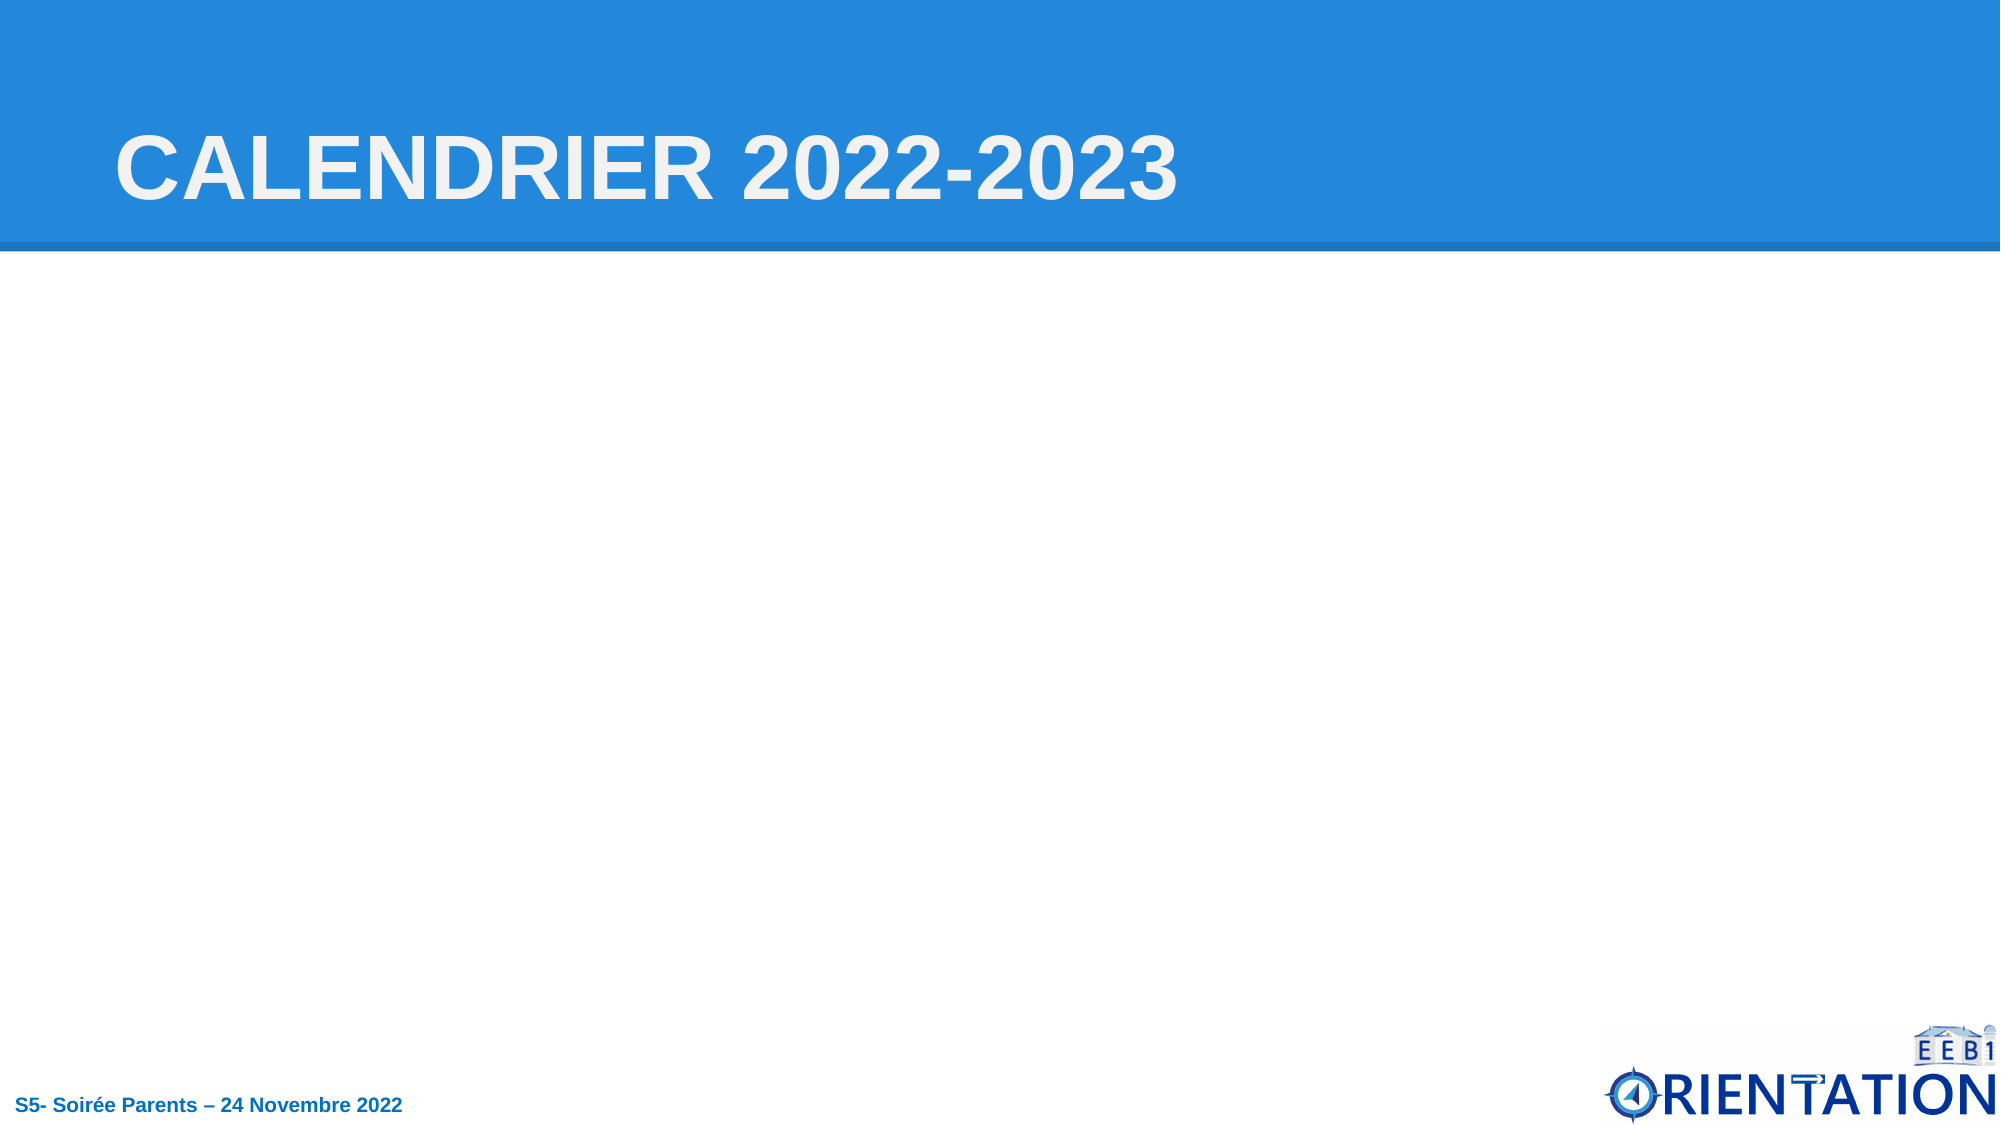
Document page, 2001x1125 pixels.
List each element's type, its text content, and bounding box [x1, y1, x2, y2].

title CALENDRIER 2022-2023 [99, 45, 1900, 233]
text_box S5- Soirée Parents – 24 Novembre 2022 [0, 1084, 515, 1125]
picture [1603, 1023, 2000, 1125]
